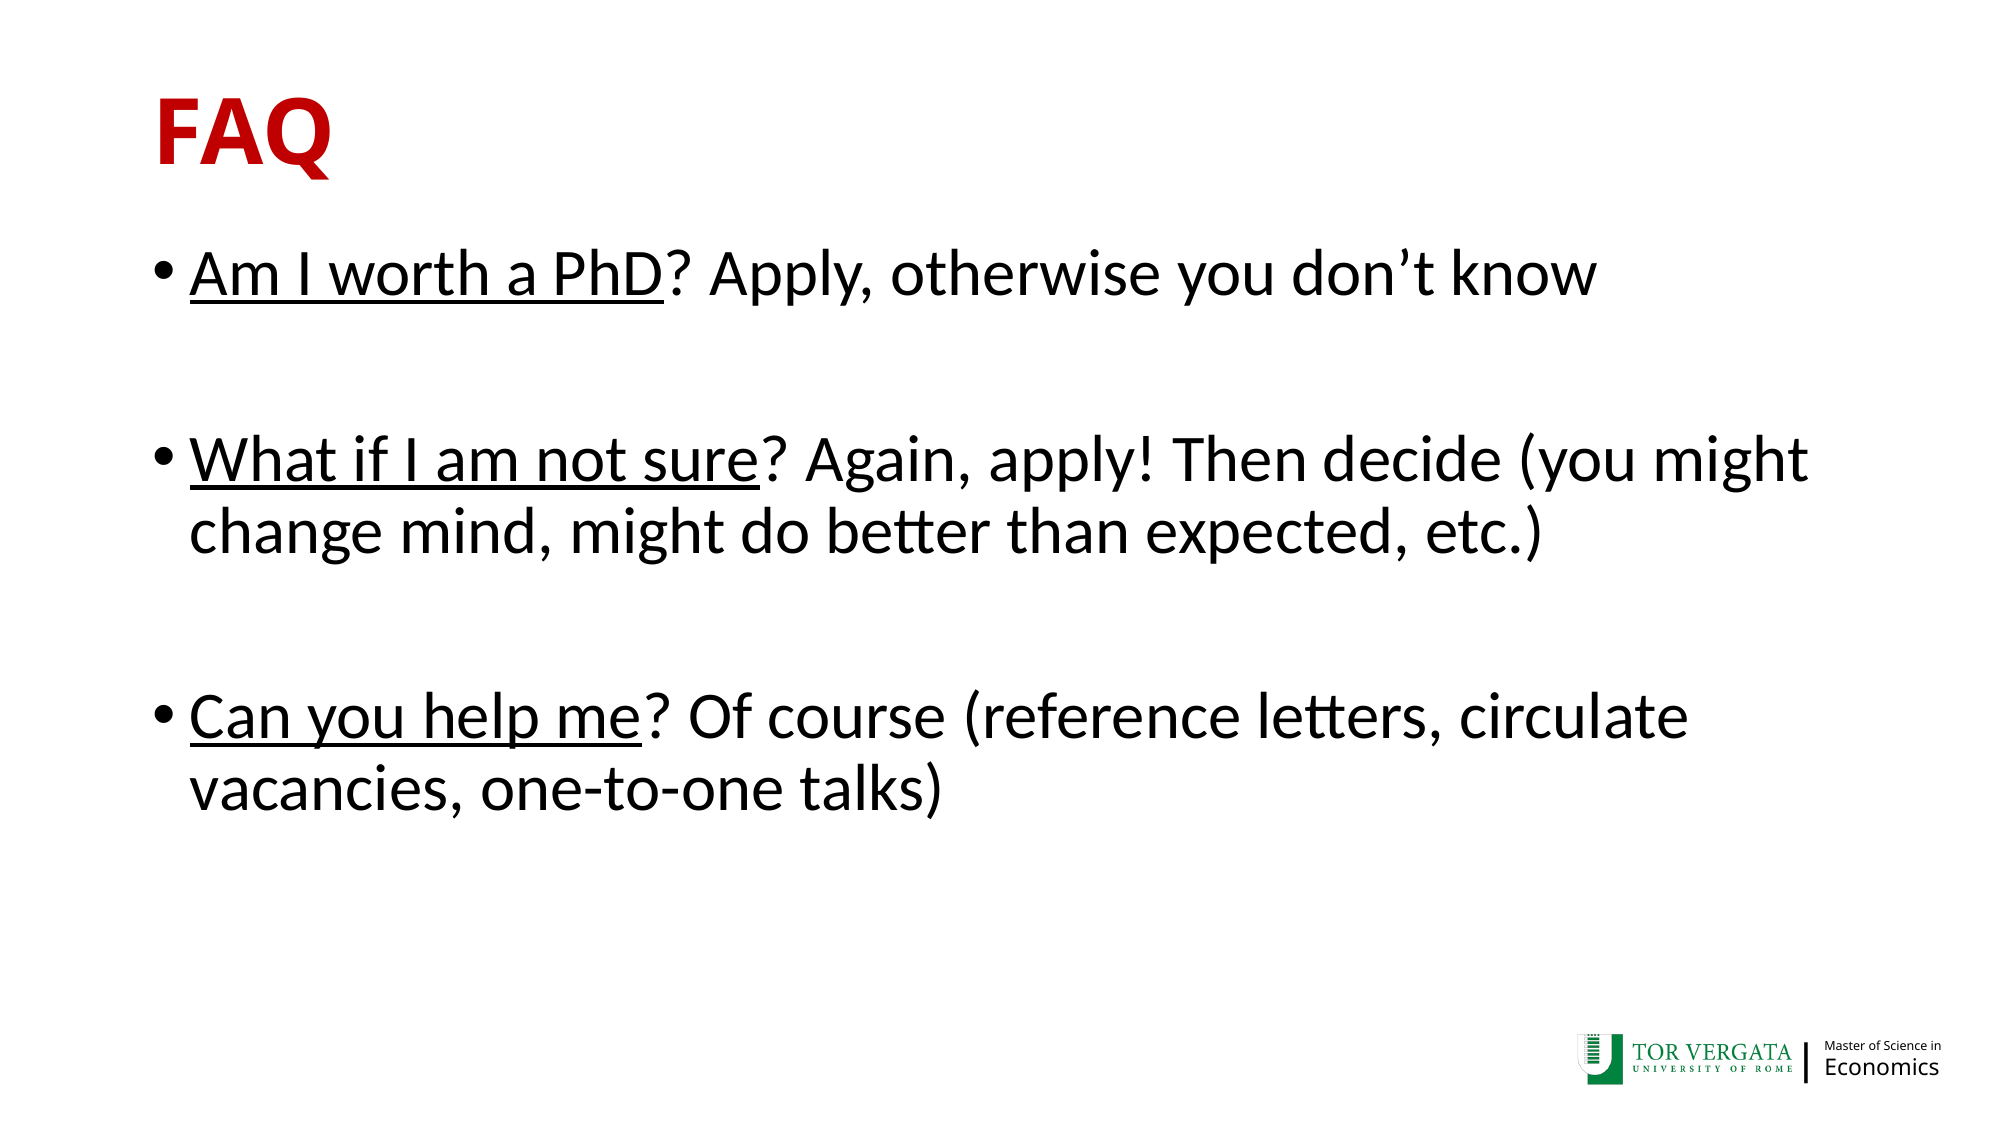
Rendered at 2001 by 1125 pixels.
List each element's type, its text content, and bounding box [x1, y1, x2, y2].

title FAQ [137, 59, 1863, 210]
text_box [1571, 1022, 1964, 1093]
list Am I worth a PhD? Apply, otherwise you don’t know What if I am not sure? Again, apply! Then decide (you might change mind, might do better than expected, etc.) Can you help me? Of course (reference letters, circulate vacancies, one-to-one talks) [137, 230, 1863, 1014]
